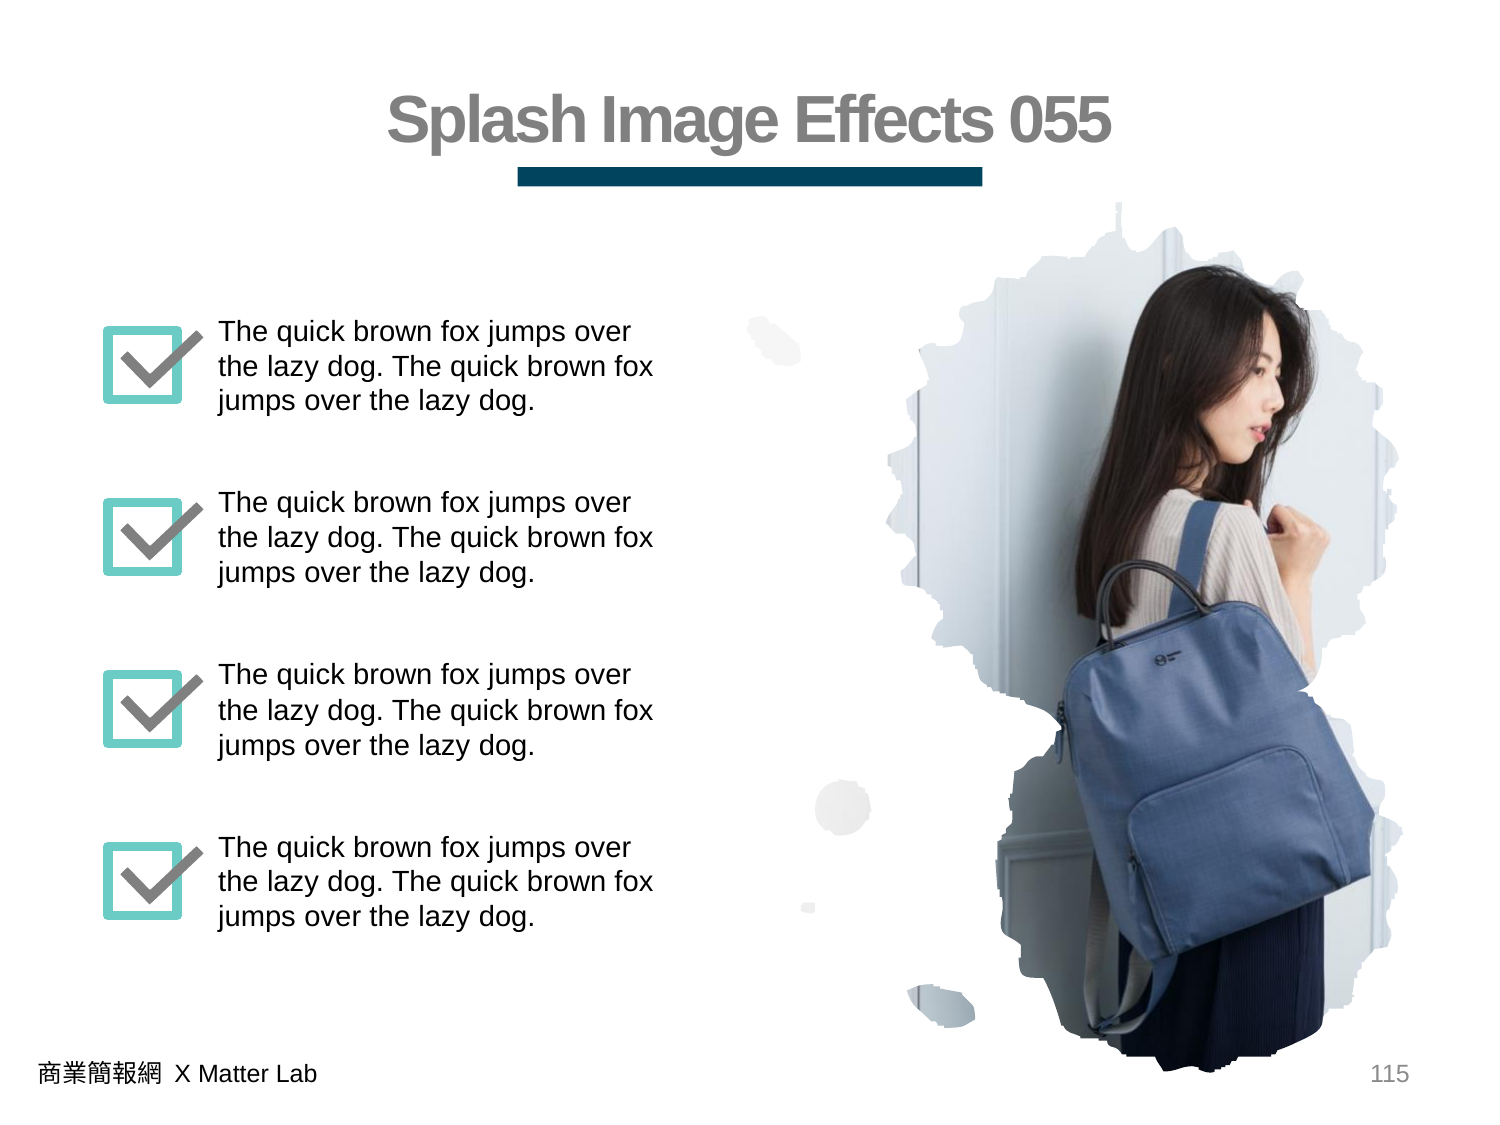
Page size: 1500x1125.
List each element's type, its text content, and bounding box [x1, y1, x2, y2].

text_box The quick brown fox jumps over the lazy dog. The quick brown fox jumps over the lazy dog. [203, 820, 684, 941]
picture [746, 202, 1404, 1073]
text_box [107, 674, 204, 745]
footer 商業簡報網 X Matter Lab [23, 1042, 499, 1103]
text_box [107, 846, 204, 916]
text_box The quick brown fox jumps over the lazy dog. The quick brown fox jumps over the lazy dog. [203, 648, 684, 769]
text_box Splash Image Effects 055 [371, 68, 1129, 164]
text_box The quick brown fox jumps over the lazy dog. The quick brown fox jumps over the lazy dog. [203, 476, 684, 597]
text_box [515, 165, 984, 188]
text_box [107, 502, 204, 572]
slide_number 114 [1074, 1042, 1425, 1103]
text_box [107, 330, 204, 401]
text_box The quick brown fox jumps over the lazy dog. The quick brown fox jumps over the lazy dog. [203, 304, 684, 425]
